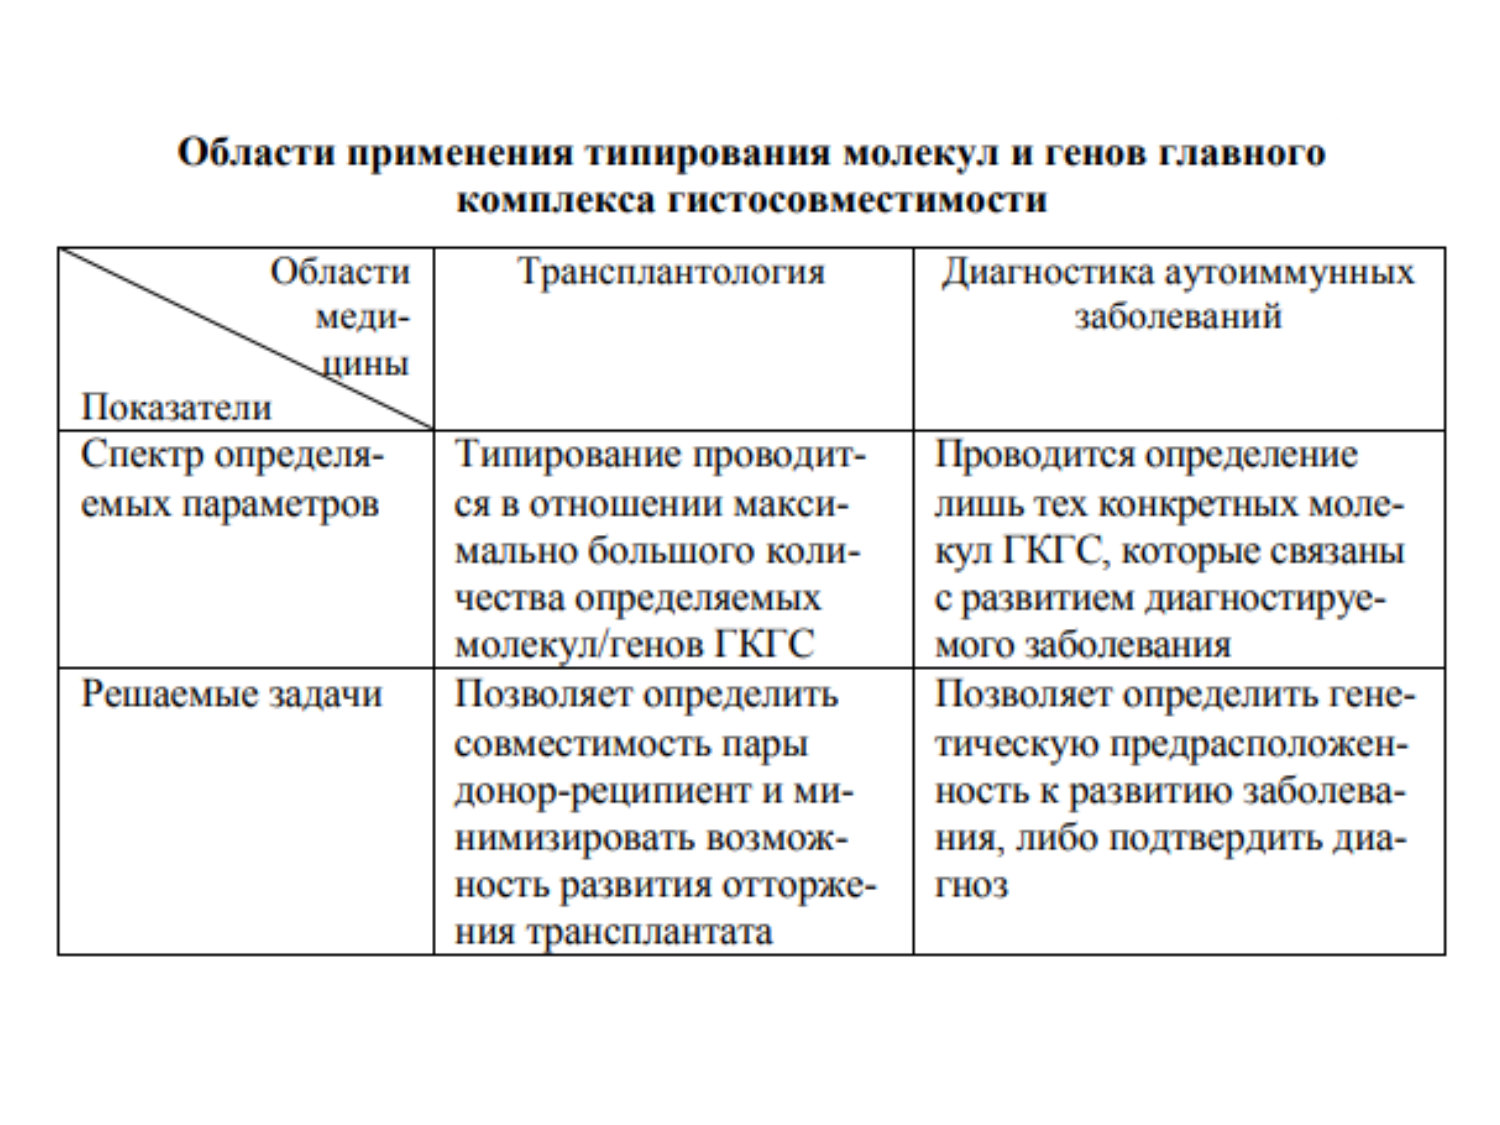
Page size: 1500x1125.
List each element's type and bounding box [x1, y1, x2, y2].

picture [10, 117, 1473, 969]
